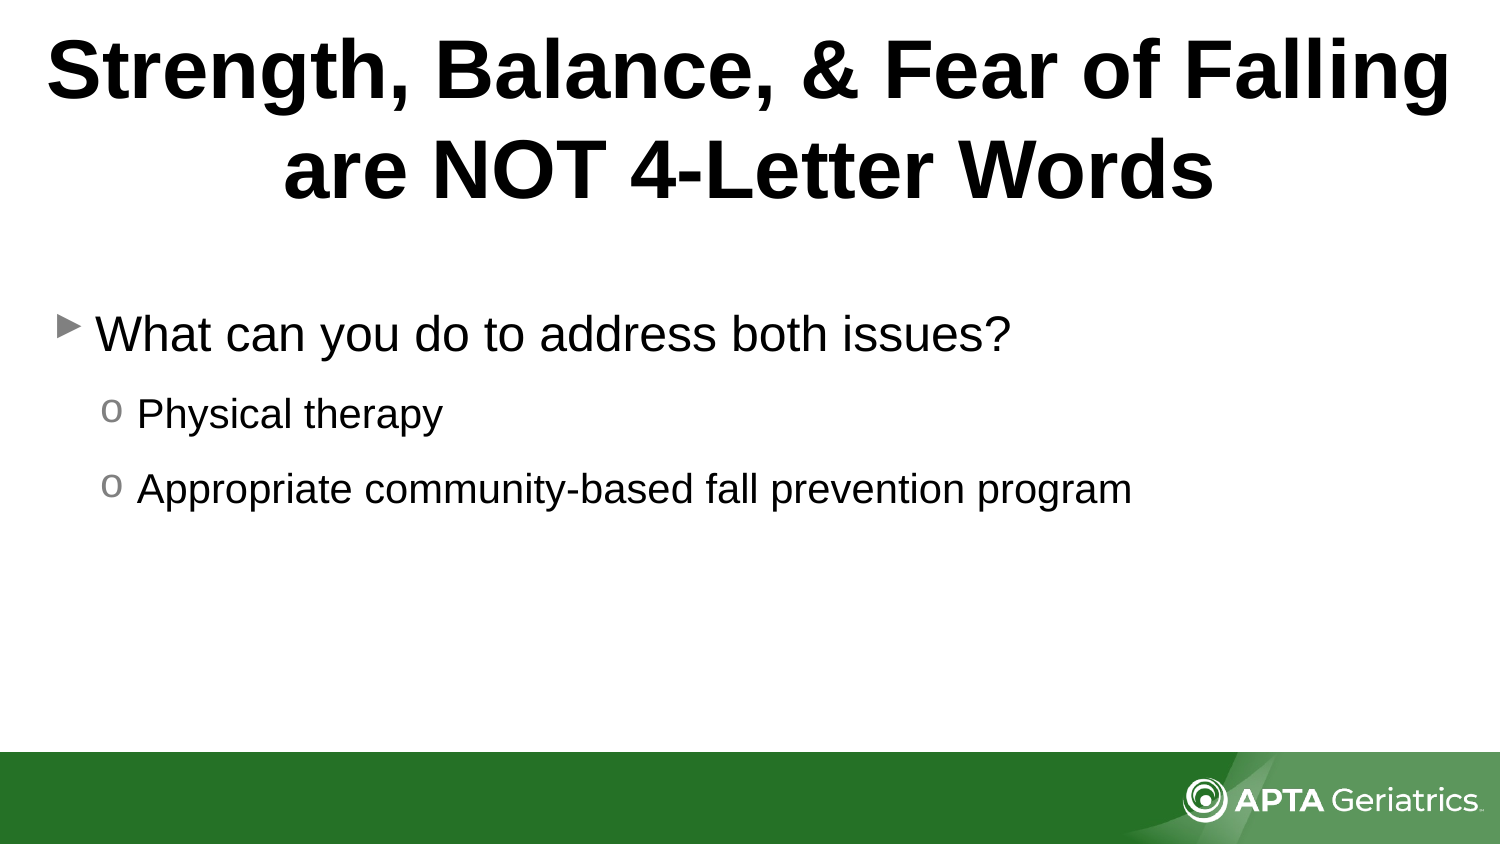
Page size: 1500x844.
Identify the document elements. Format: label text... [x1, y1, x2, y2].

list What can you do to address both issues? Physical therapy Appropriate community-based fall prevention program [20, 264, 1457, 822]
title Strength, Balance, & Fear of Falling are NOT 4-Letter Words [0, 34, 1500, 197]
picture [0, 752, 1500, 844]
